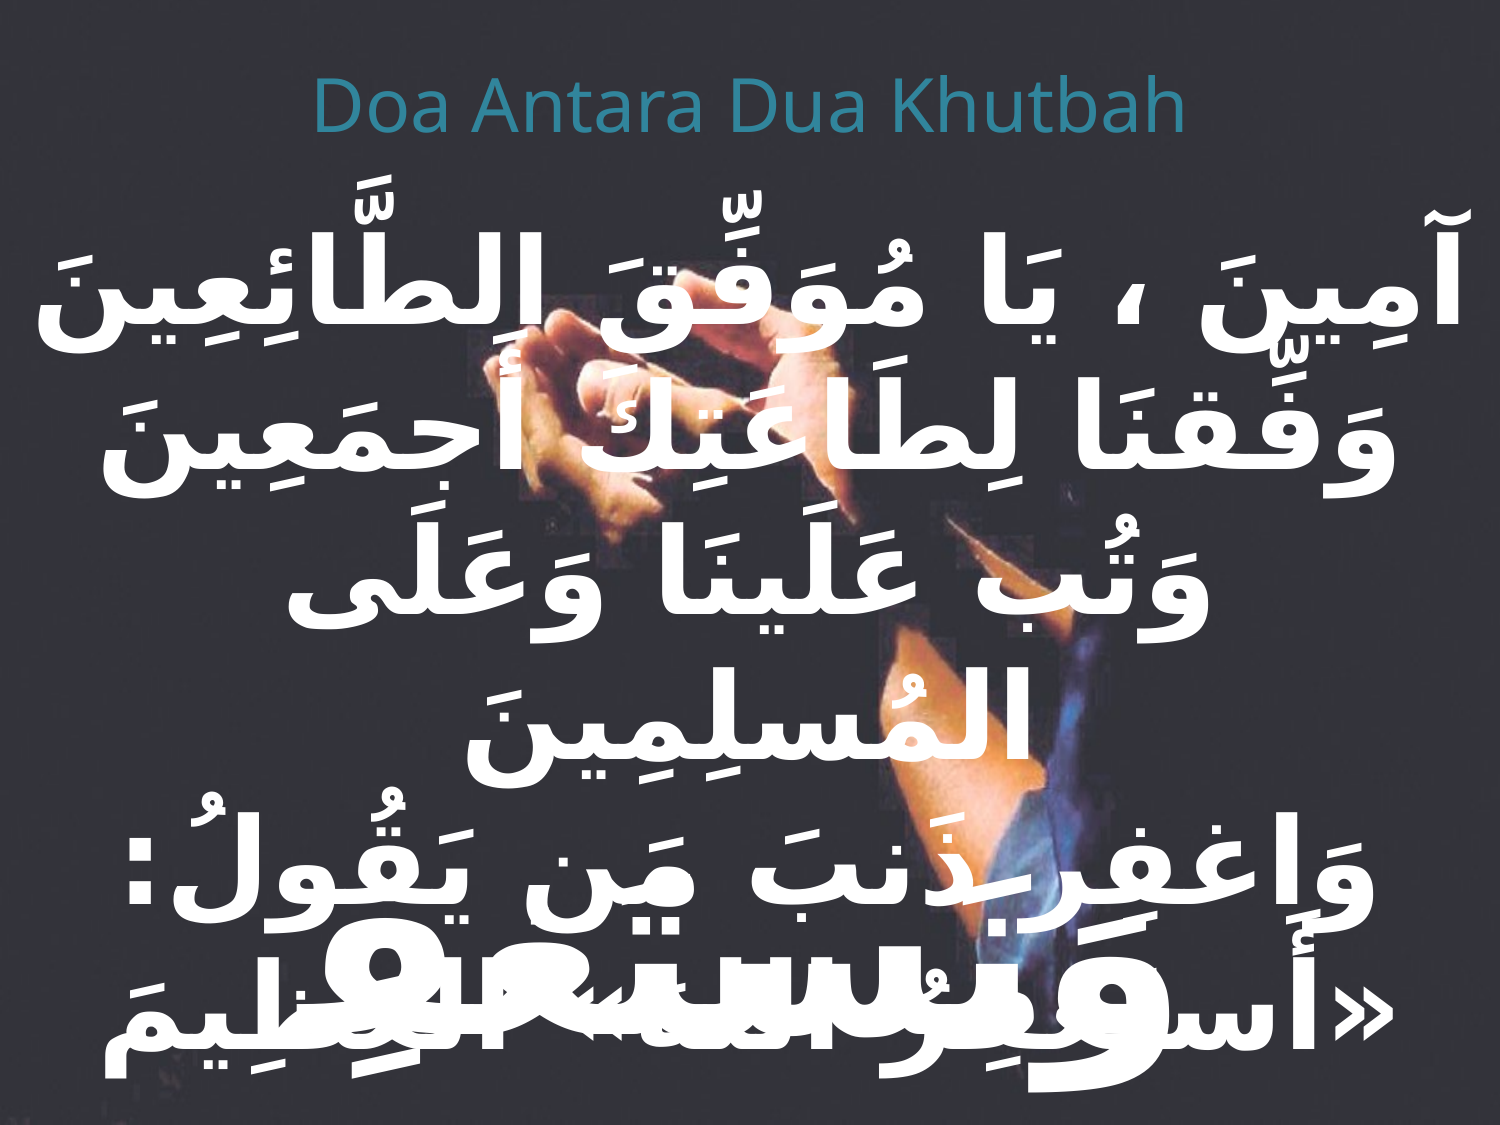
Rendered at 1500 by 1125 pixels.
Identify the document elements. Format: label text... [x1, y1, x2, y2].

text_box وَنَستَغفِرُ اللهَ [275, 787, 1213, 1125]
text_box Doa Antara Dua Khutbah [0, 49, 1500, 155]
text_box آمِينَ ، يَا مُوَفِّقَ الطَّائِعِينَ وَفِّقنَا لِطَاعَتِكَ أَجمَعِينَ وَتُب عَلَينَا وَعَلَى المُسلِمِينَ وَاغفِر ذَنبَ مَن يَقُولُ: «أَستَغفِرُ اللهَ» العَظِيمَ [0, 196, 1500, 1081]
